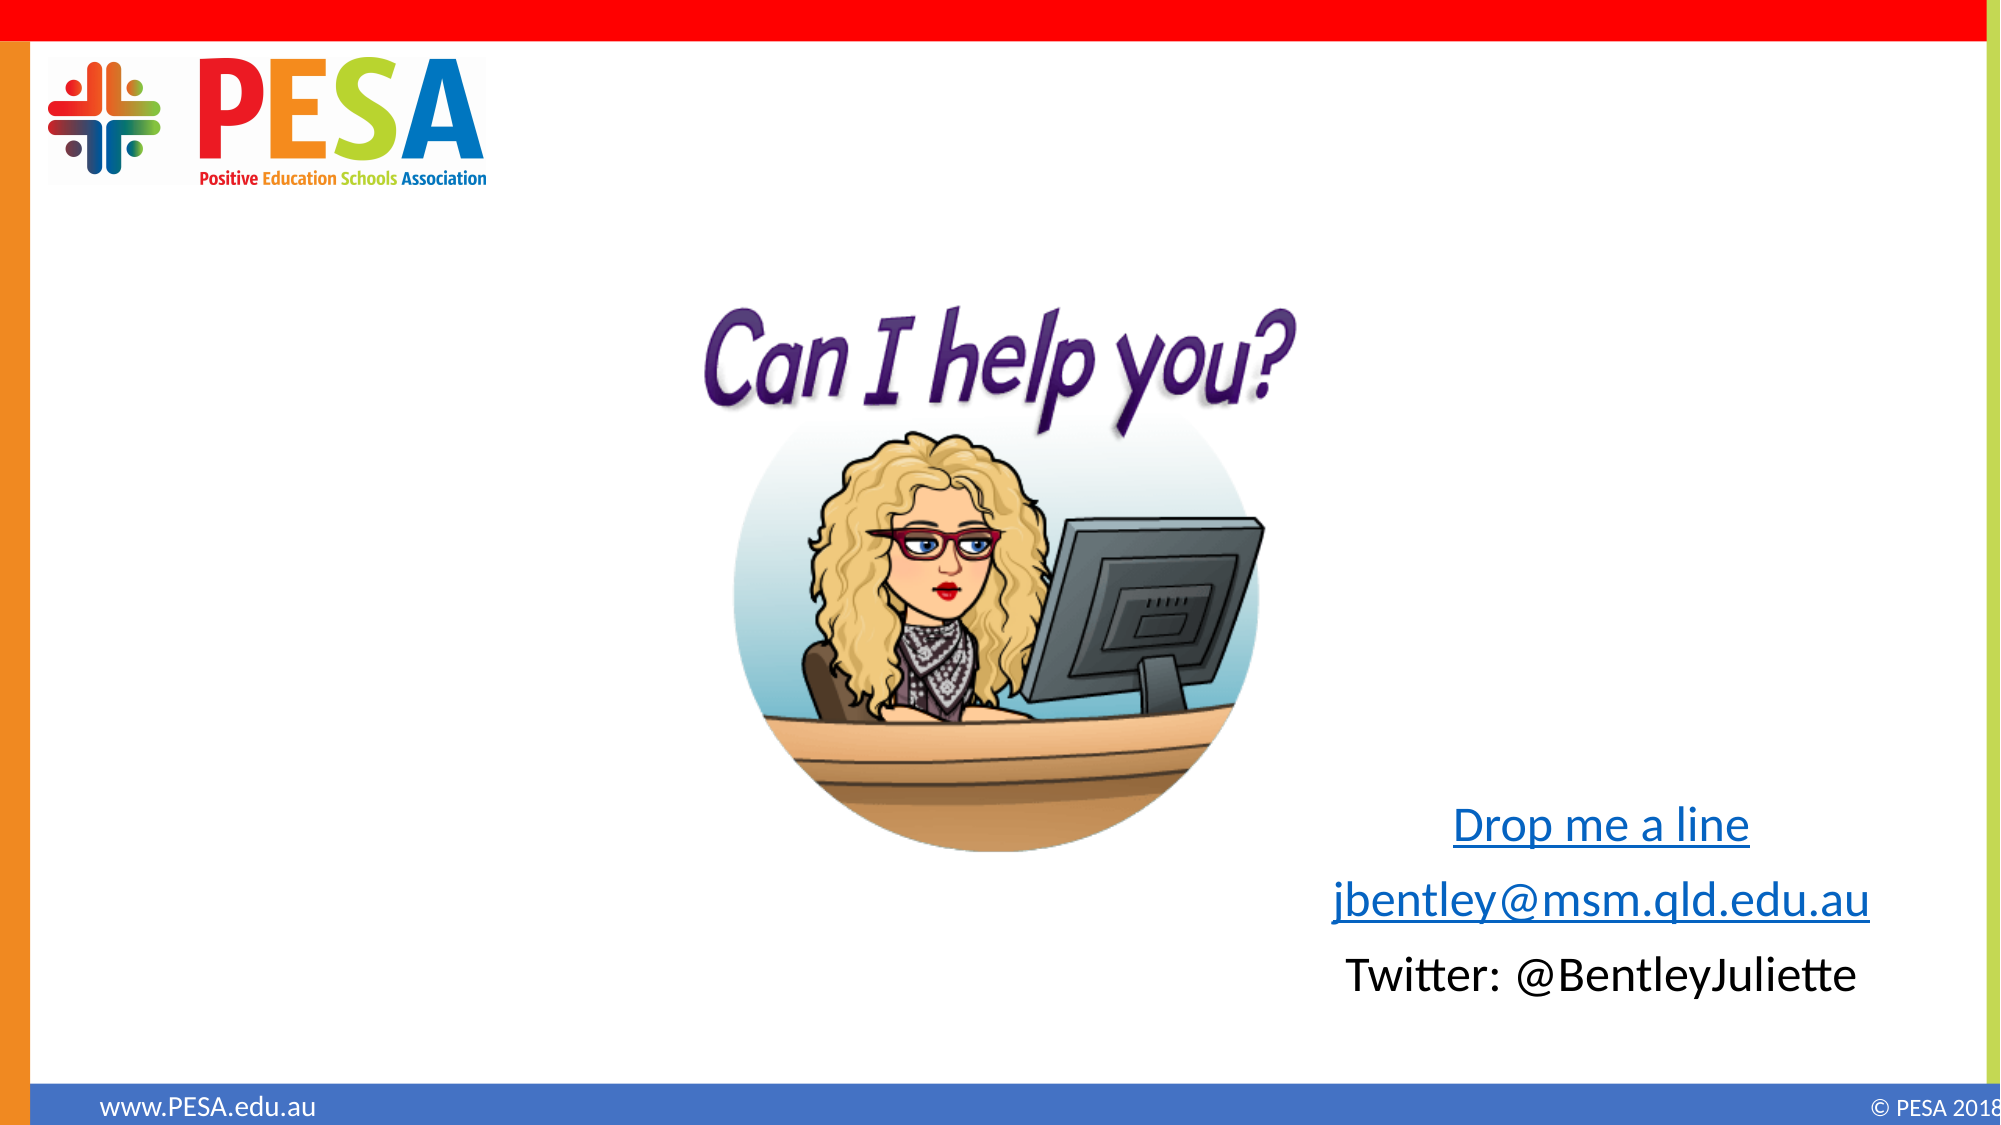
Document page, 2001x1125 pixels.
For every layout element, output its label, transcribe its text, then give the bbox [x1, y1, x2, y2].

text_box www.PESA.edu.au © PESA 2018 [31, 1083, 2000, 1125]
text_box [1986, 0, 2000, 1083]
text_box [0, 40, 31, 1125]
subtitle Drop me a line jbentley@msm.qld.edu.au Twitter: @BentleyJuliette [1299, 790, 1904, 1044]
text_box [0, 0, 1986, 42]
picture [688, 251, 1311, 874]
picture [48, 57, 486, 185]
